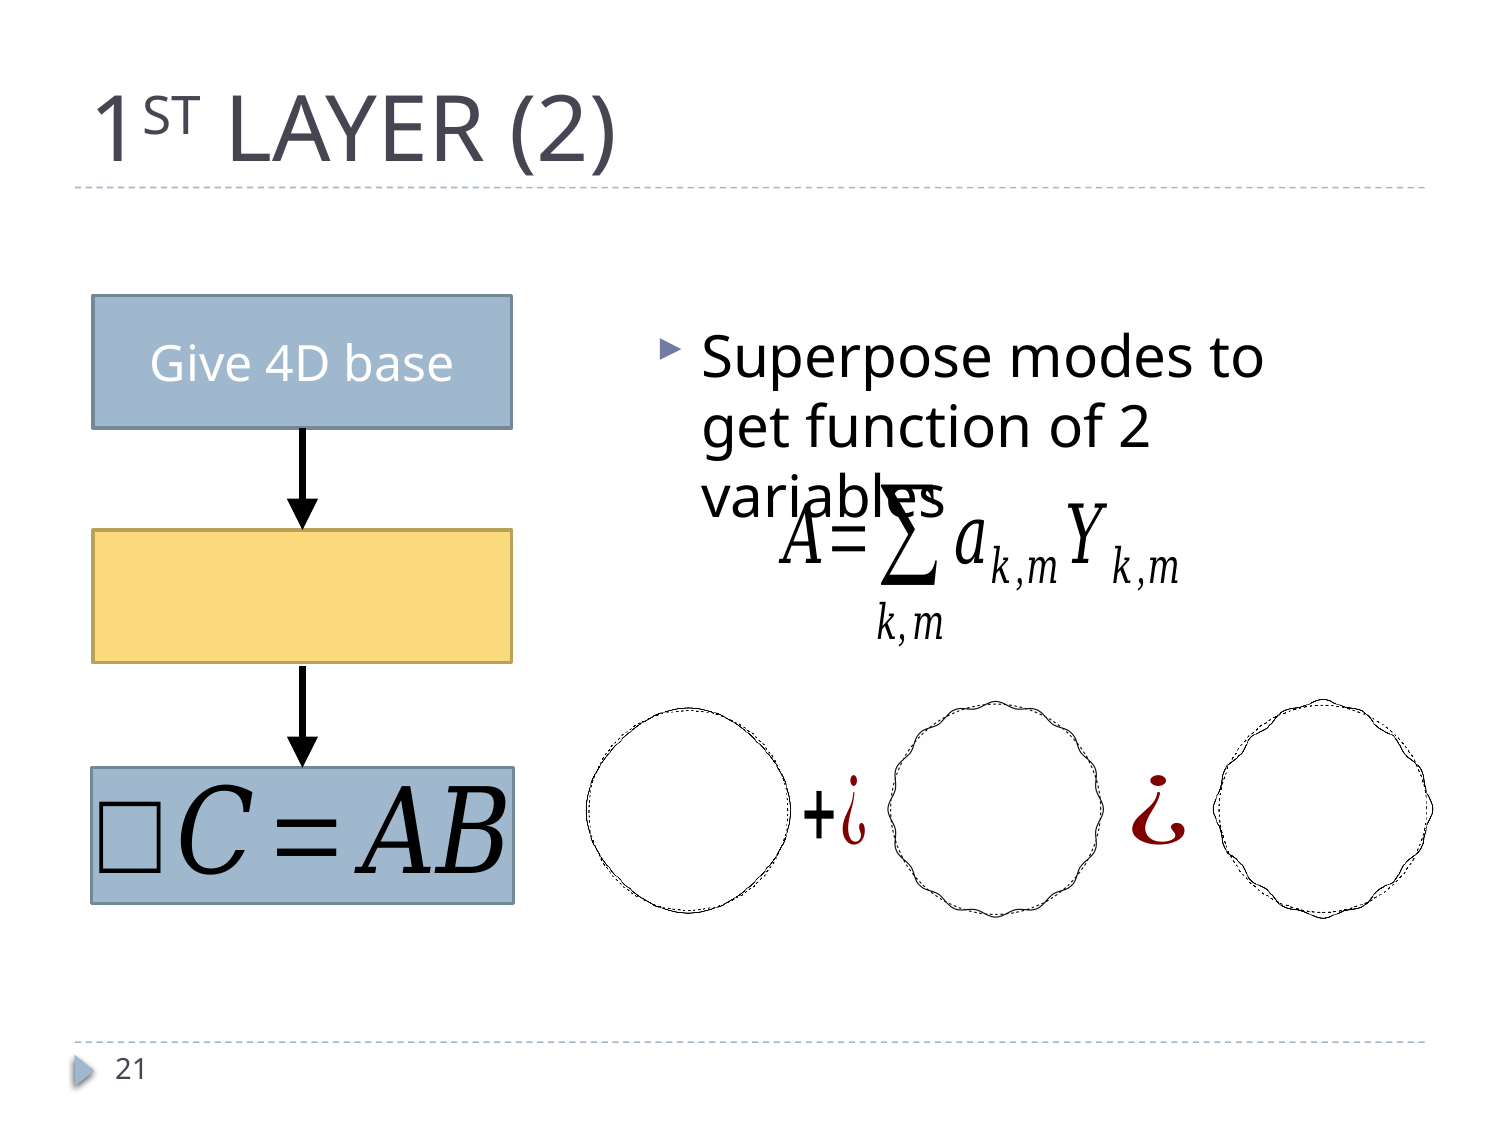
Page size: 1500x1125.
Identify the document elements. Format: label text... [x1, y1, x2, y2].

title 1ST LAYER (2) [75, 37, 1425, 188]
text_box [579, 695, 1438, 926]
slide_number 21 [100, 1042, 426, 1103]
text_box Give 4D base [91, 294, 513, 430]
text_box Superpose modes to get function of 2 variables [641, 311, 1348, 537]
